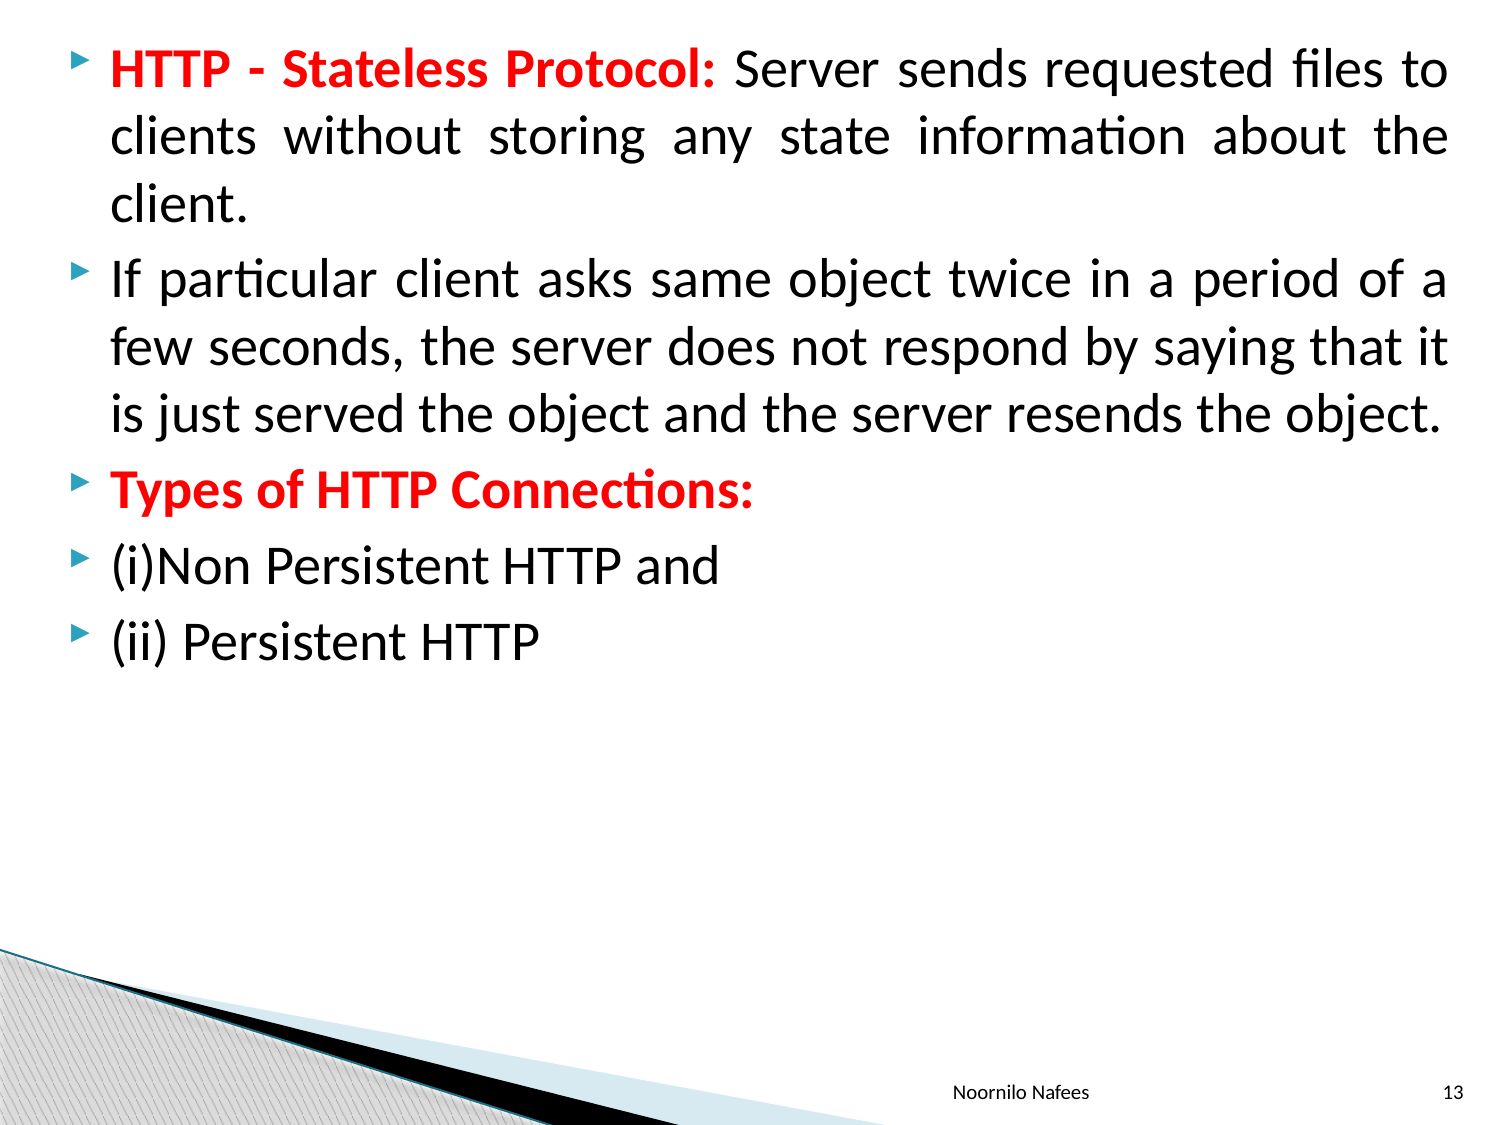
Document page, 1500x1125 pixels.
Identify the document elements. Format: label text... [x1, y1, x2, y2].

slide_number 13 [1418, 1051, 1479, 1112]
list HTTP - Stateless Protocol: Server sends requested files to clients without storing any state information about the client. If particular client asks same object twice in a period of a few seconds, the server does not respond by saying that it is just served the object and the server resends the object. Types of HTTP Connections: (i)Non Persistent HTTP and (ii) Persistent HTTP [35, 23, 1465, 1125]
footer Noornilo Nafees [718, 1051, 1105, 1112]
